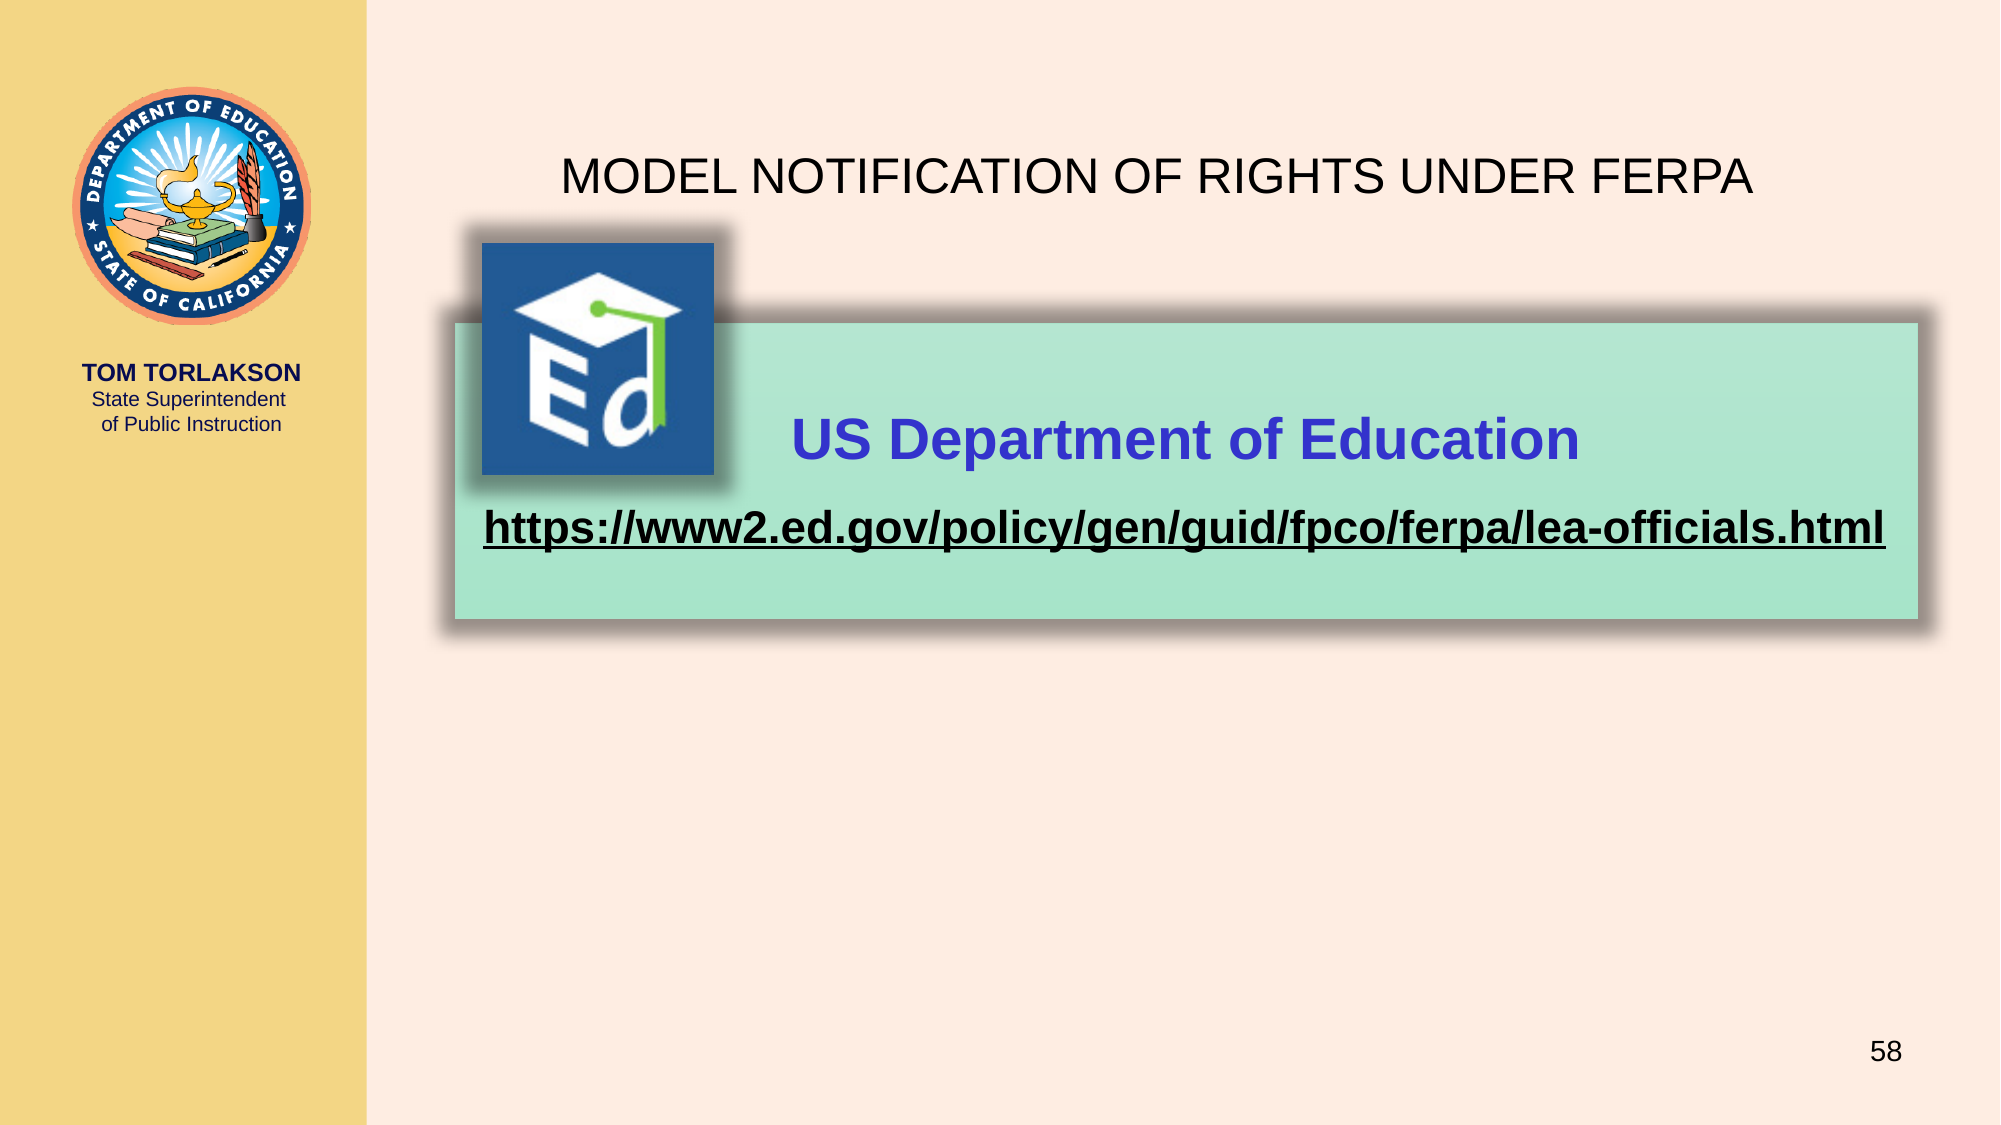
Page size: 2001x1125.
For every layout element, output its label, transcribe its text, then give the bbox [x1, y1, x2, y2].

text_box https://www2.ed.gov/policy/gen/guid/fpco/ferpa/lea-officials.html [468, 490, 2000, 560]
text_box US Department of Education [744, 323, 1918, 490]
slide_number 58 [1551, 1025, 1918, 1100]
title Model Notification of Rights under FERPA [542, 104, 1772, 243]
picture [482, 243, 714, 475]
text_box US Department of Education [455, 496, 1918, 619]
picture [72, 86, 311, 325]
